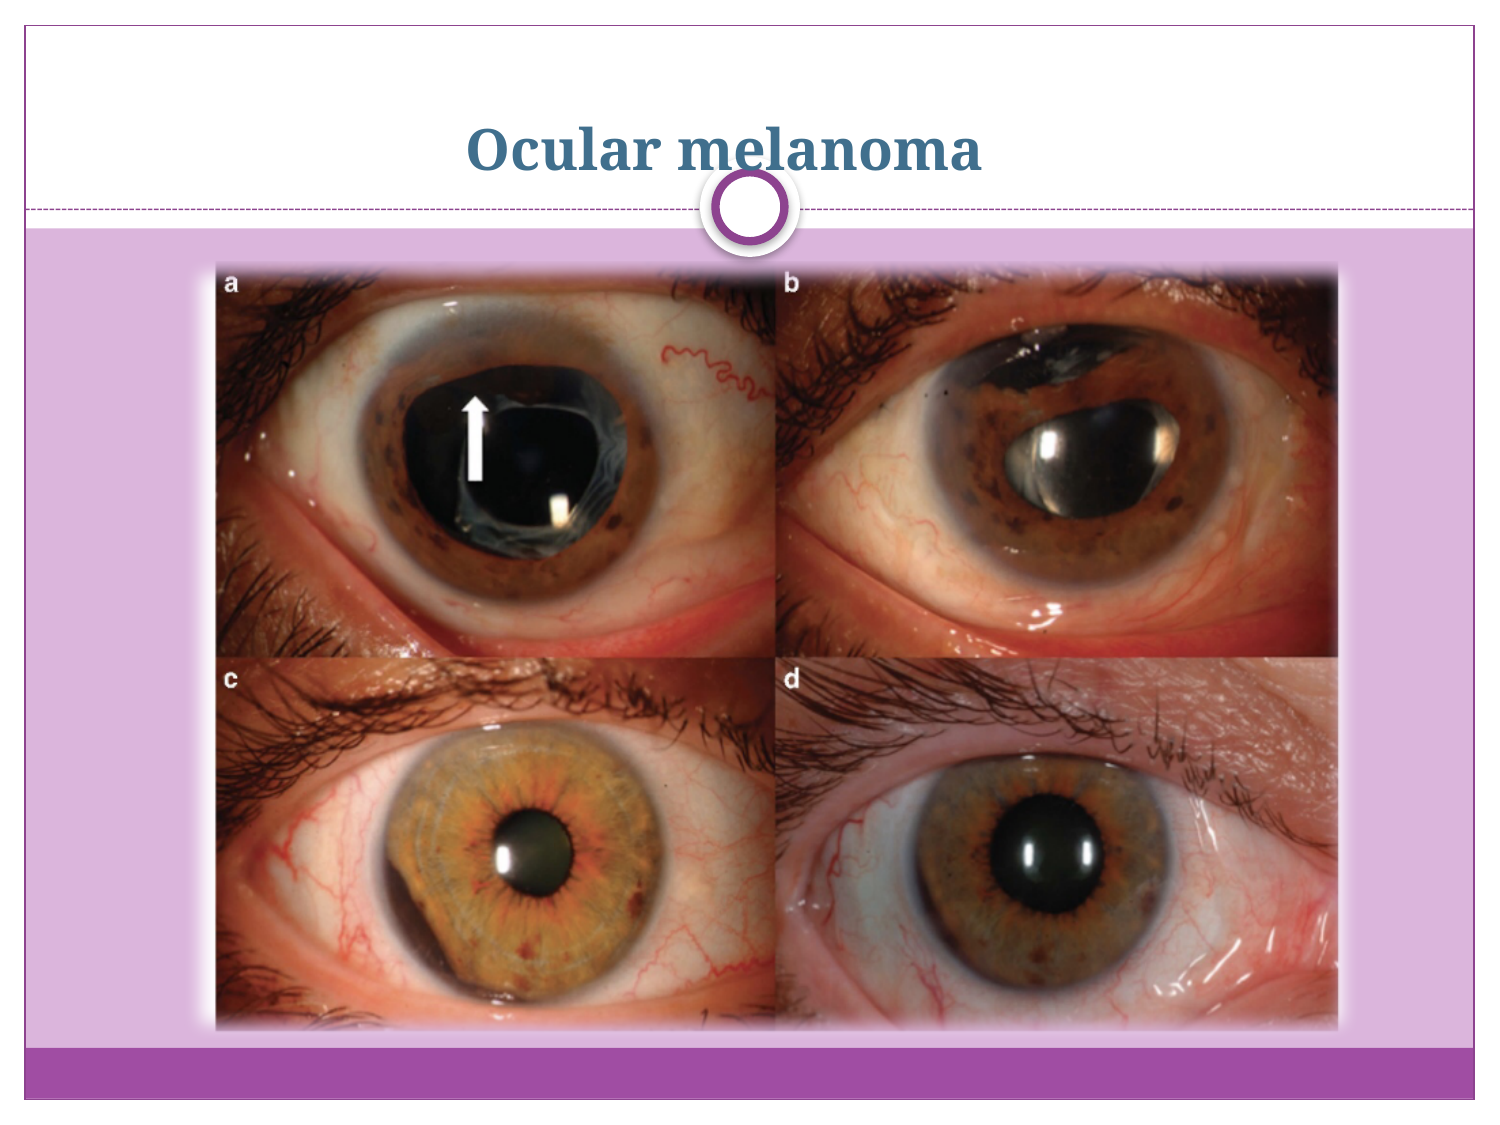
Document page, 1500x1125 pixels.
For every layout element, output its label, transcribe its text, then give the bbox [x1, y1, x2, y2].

picture [183, 257, 1361, 1042]
list Ocular melanoma [187, 105, 1262, 189]
